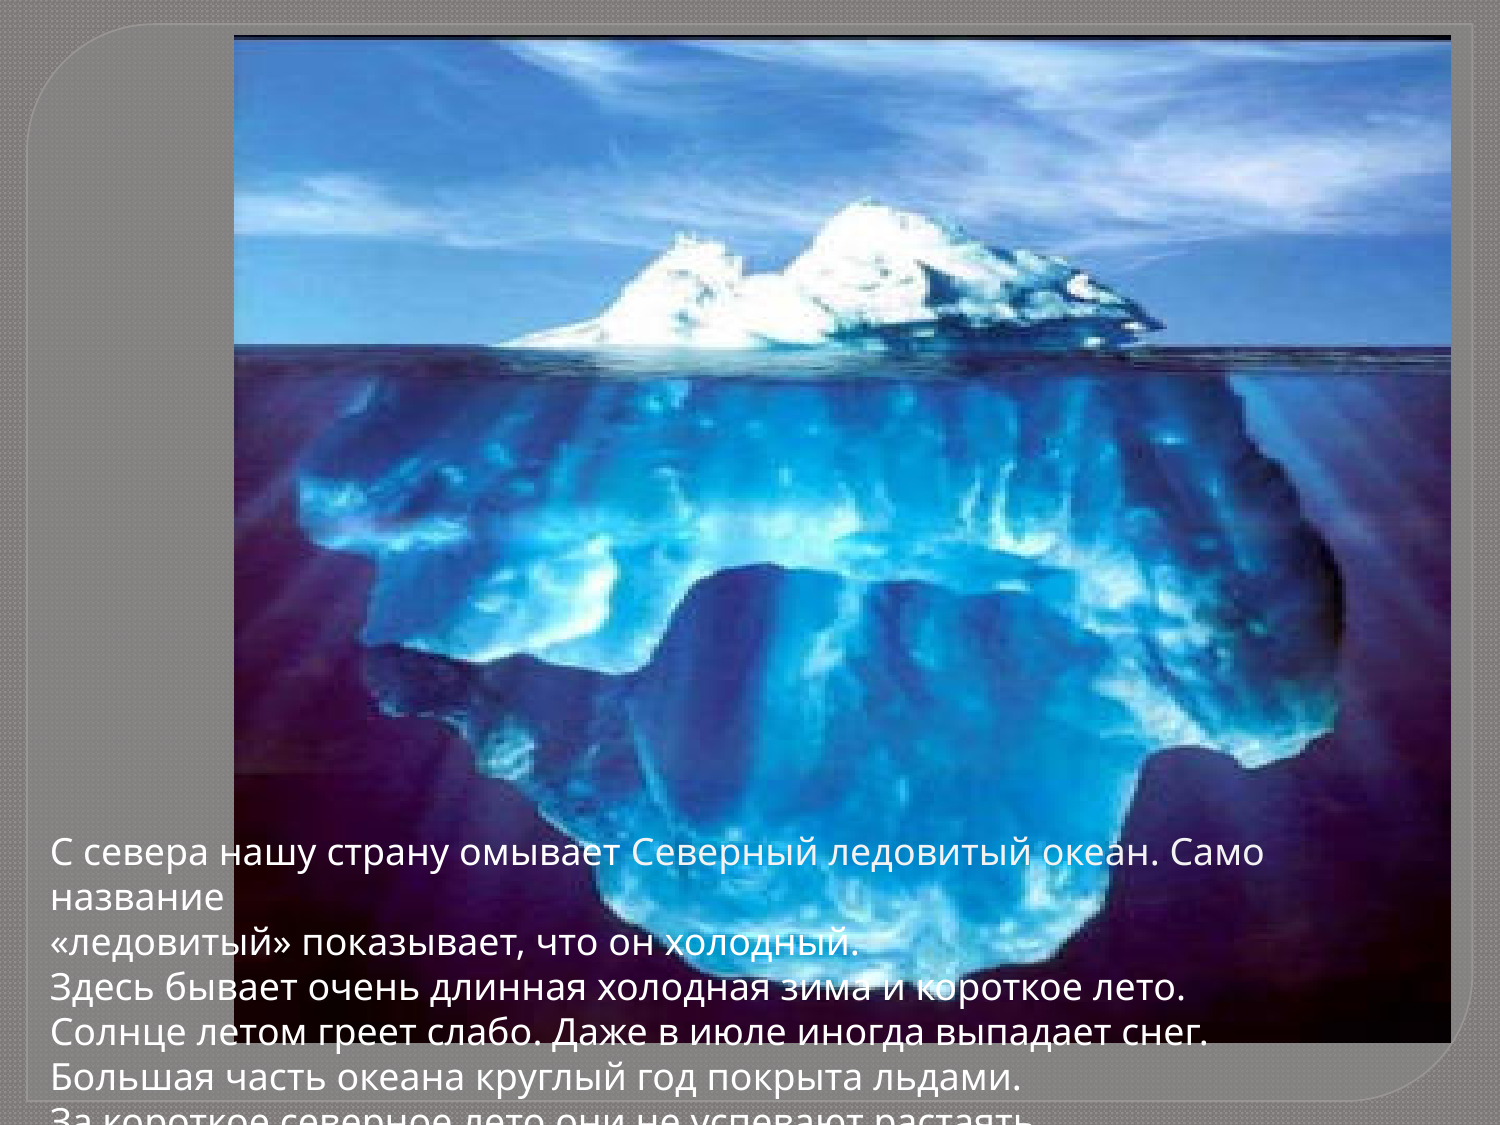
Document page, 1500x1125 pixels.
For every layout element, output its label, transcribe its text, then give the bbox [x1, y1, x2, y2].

text_box С севера нашу страну омывает Северный ледовитый океан. Само название «ледовитый» показывает, что он холодный. Здесь бывает очень длинная холодная зима и короткое лето. Солнце летом греет слабо. Даже в июле иногда выпадает снег. Большая часть океана круглый год покрыта льдами. За короткое северное лето они не успевают растаять. [35, 820, 1358, 1125]
picture [234, 34, 1452, 1044]
